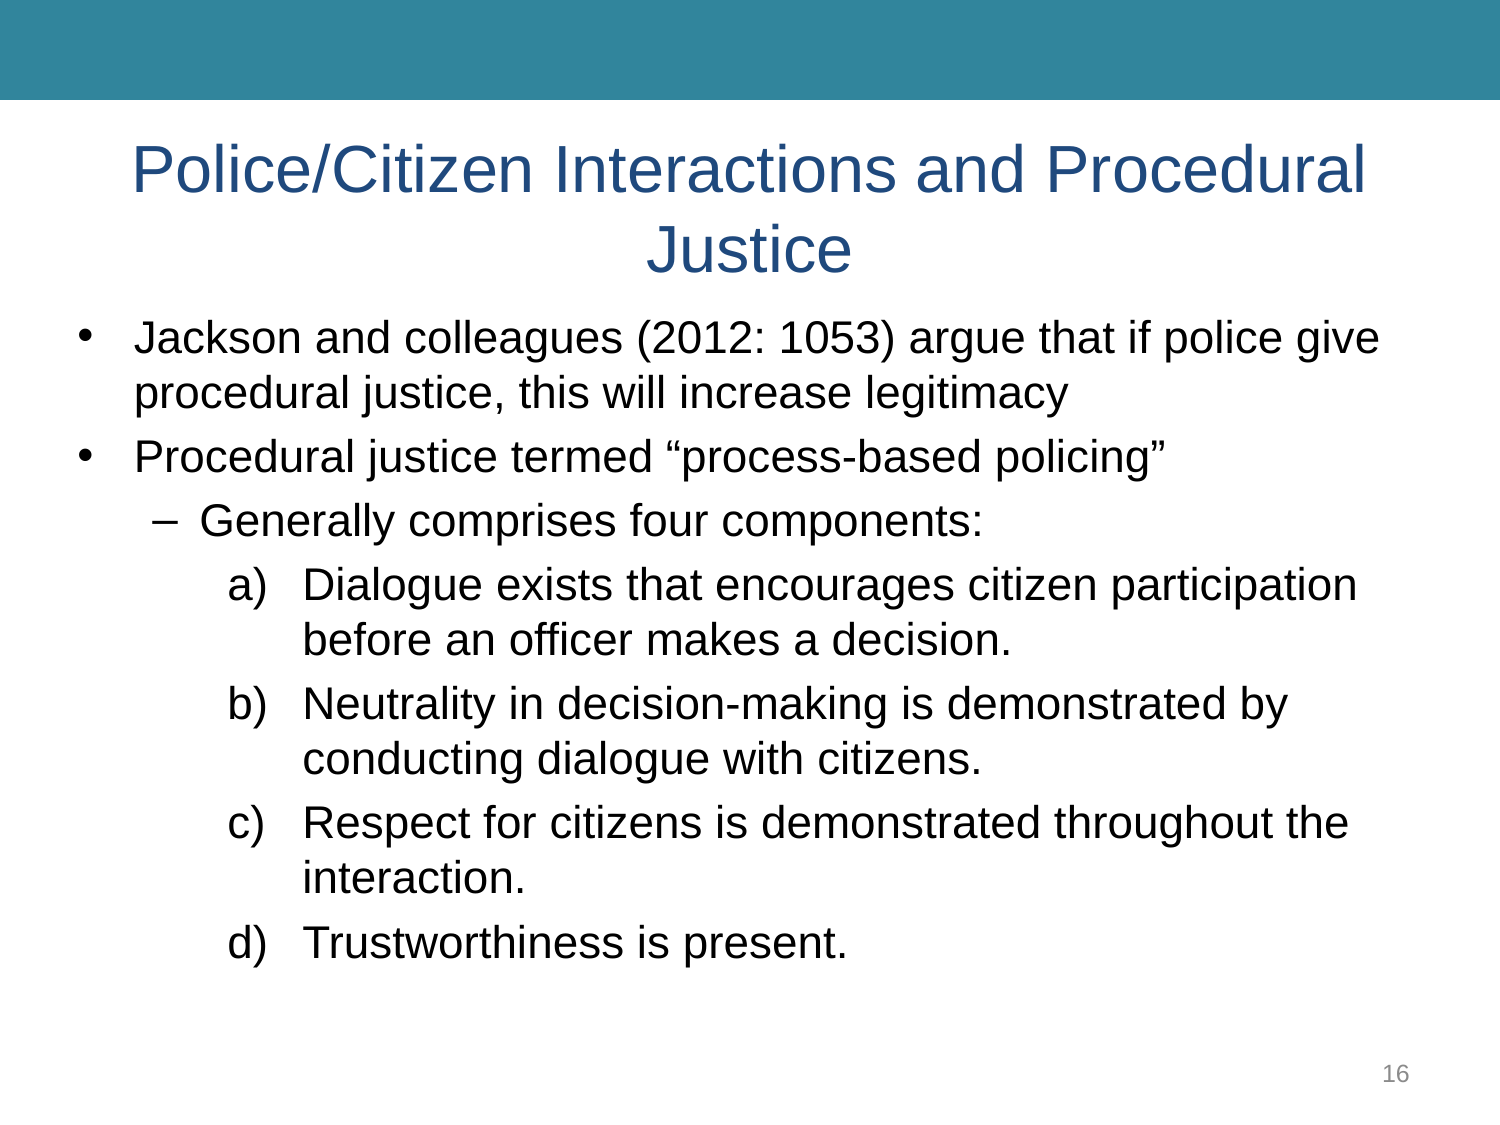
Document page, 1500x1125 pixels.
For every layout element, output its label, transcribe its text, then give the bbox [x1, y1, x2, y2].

slide_number 16 [1350, 1042, 1425, 1103]
list Jackson and colleagues (2012: 1053) argue that if police give procedural justice, this will increase legitimacy Procedural justice termed “process-based policing” Generally comprises four components: Dialogue exists that encourages citizen participation before an officer makes a decision. Neutrality in decision-making is demonstrated by conducting dialogue with citizens. Respect for citizens is demonstrated throughout the interaction. Trustworthiness is present. [62, 299, 1413, 1043]
title Police/Citizen Interactions and Procedural Justice [75, 99, 1425, 313]
